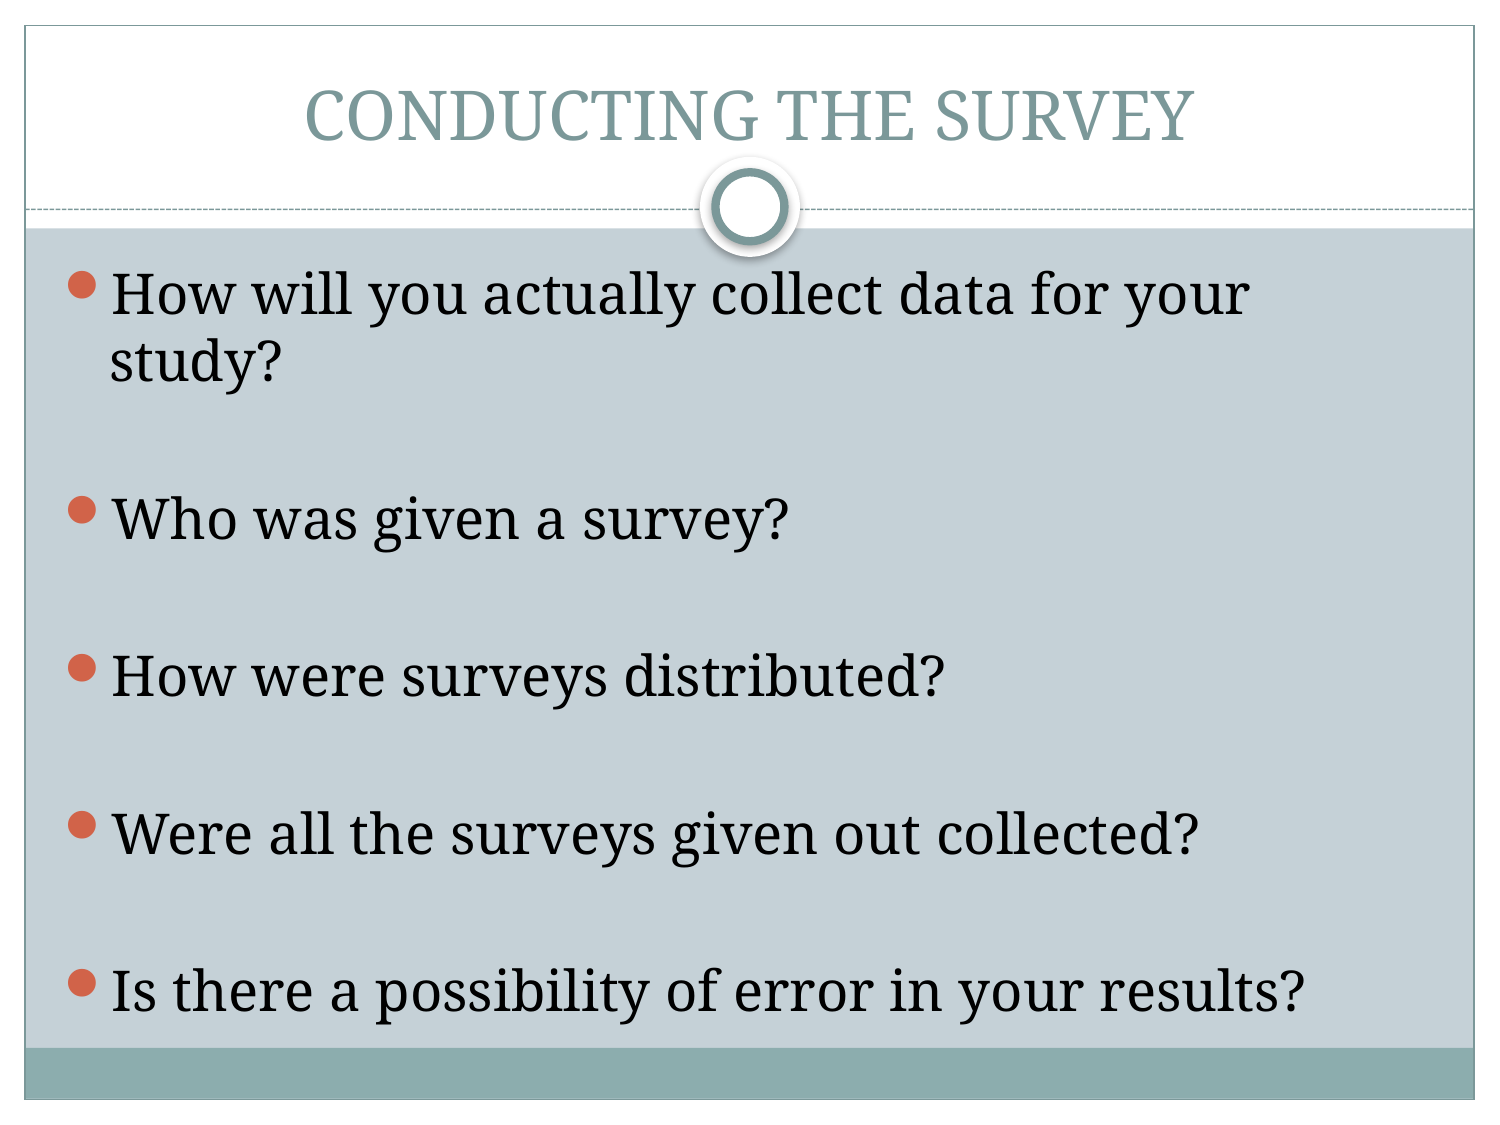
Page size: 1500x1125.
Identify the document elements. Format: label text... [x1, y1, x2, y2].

list How will you actually collect data for your study? Who was given a survey? How were surveys distributed? Were all the surveys given out collected? Is there a possibility of error in your results? [49, 250, 1445, 1001]
title CONDUCTING THE SURVEY [49, 37, 1450, 162]
